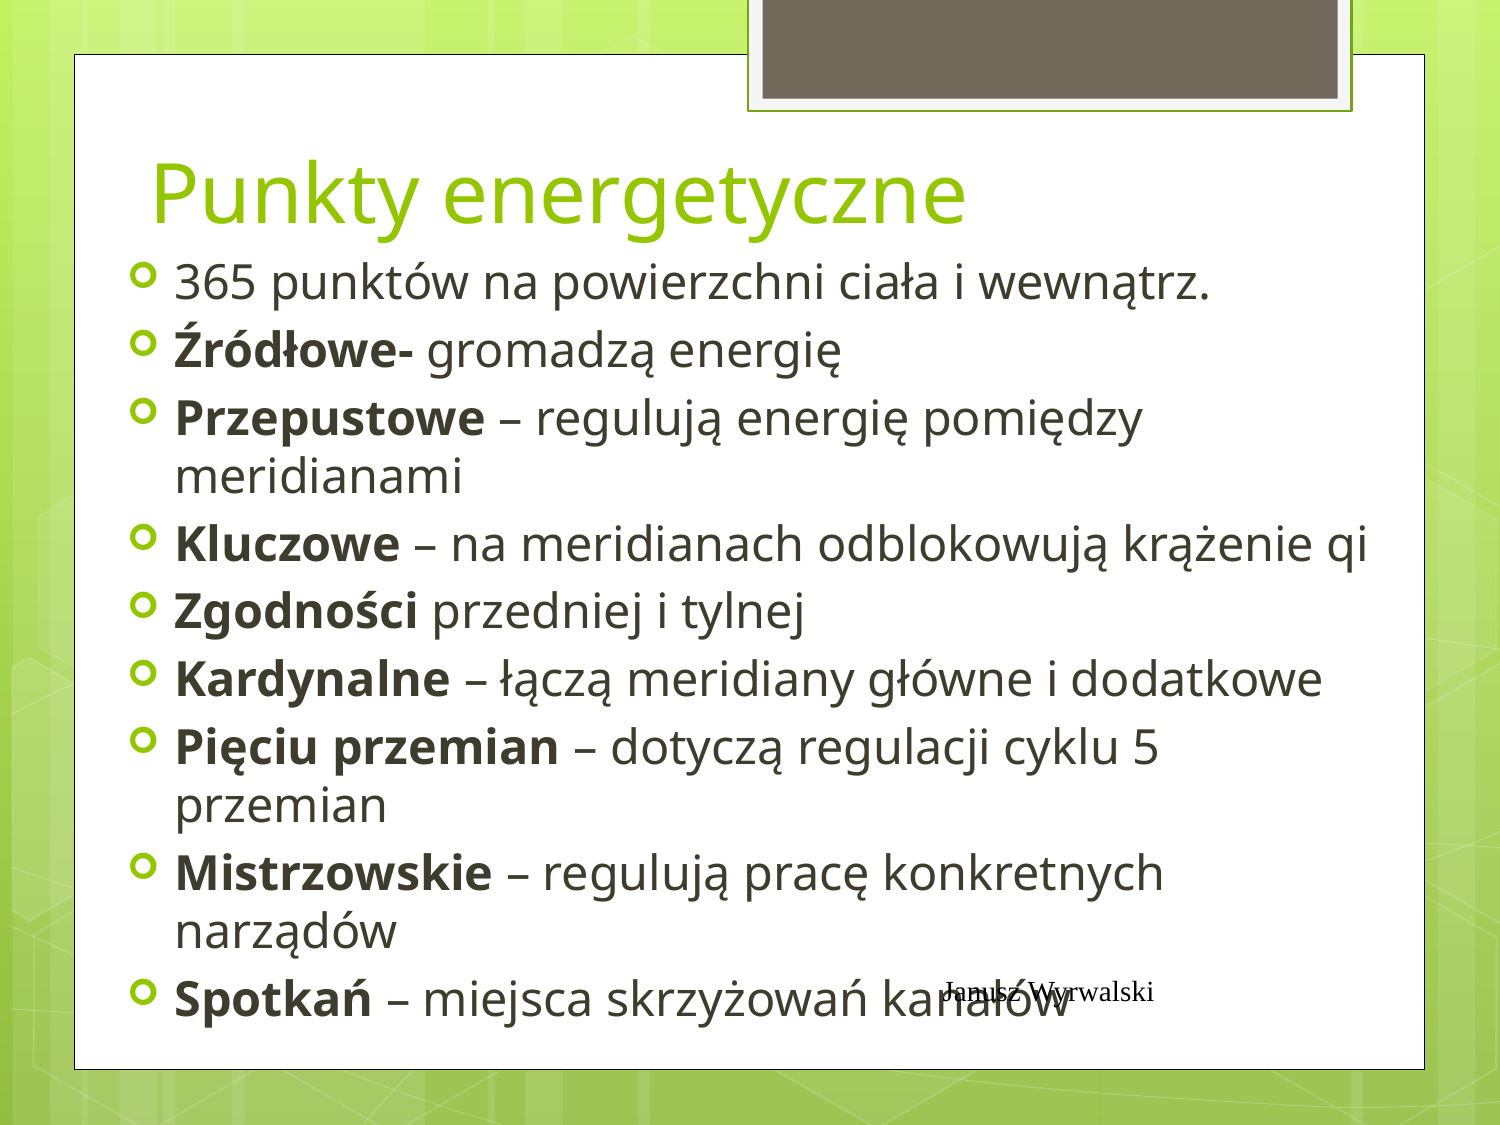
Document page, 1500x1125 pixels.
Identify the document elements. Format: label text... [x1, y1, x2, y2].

title Punkty energetyczne [134, 121, 1360, 243]
list 365 punktów na powierzchni ciała i wewnątrz. Źródłowe- gromadzą energię Przepustowe – regulują energię pomiędzy meridianami Kluczowe – na meridianach odblokowują krążenie qi Zgodności przedniej i tylnej Kardynalne – łączą meridiany główne i dodatkowe Pięciu przemian – dotyczą regulacji cyklu 5 przemian Mistrzowskie – regulują pracę konkretnych narządów Spotkań – miejsca skrzyżowań kanałów [100, 243, 1394, 1071]
footer Janusz Wyrwalski [761, 960, 1336, 1020]
